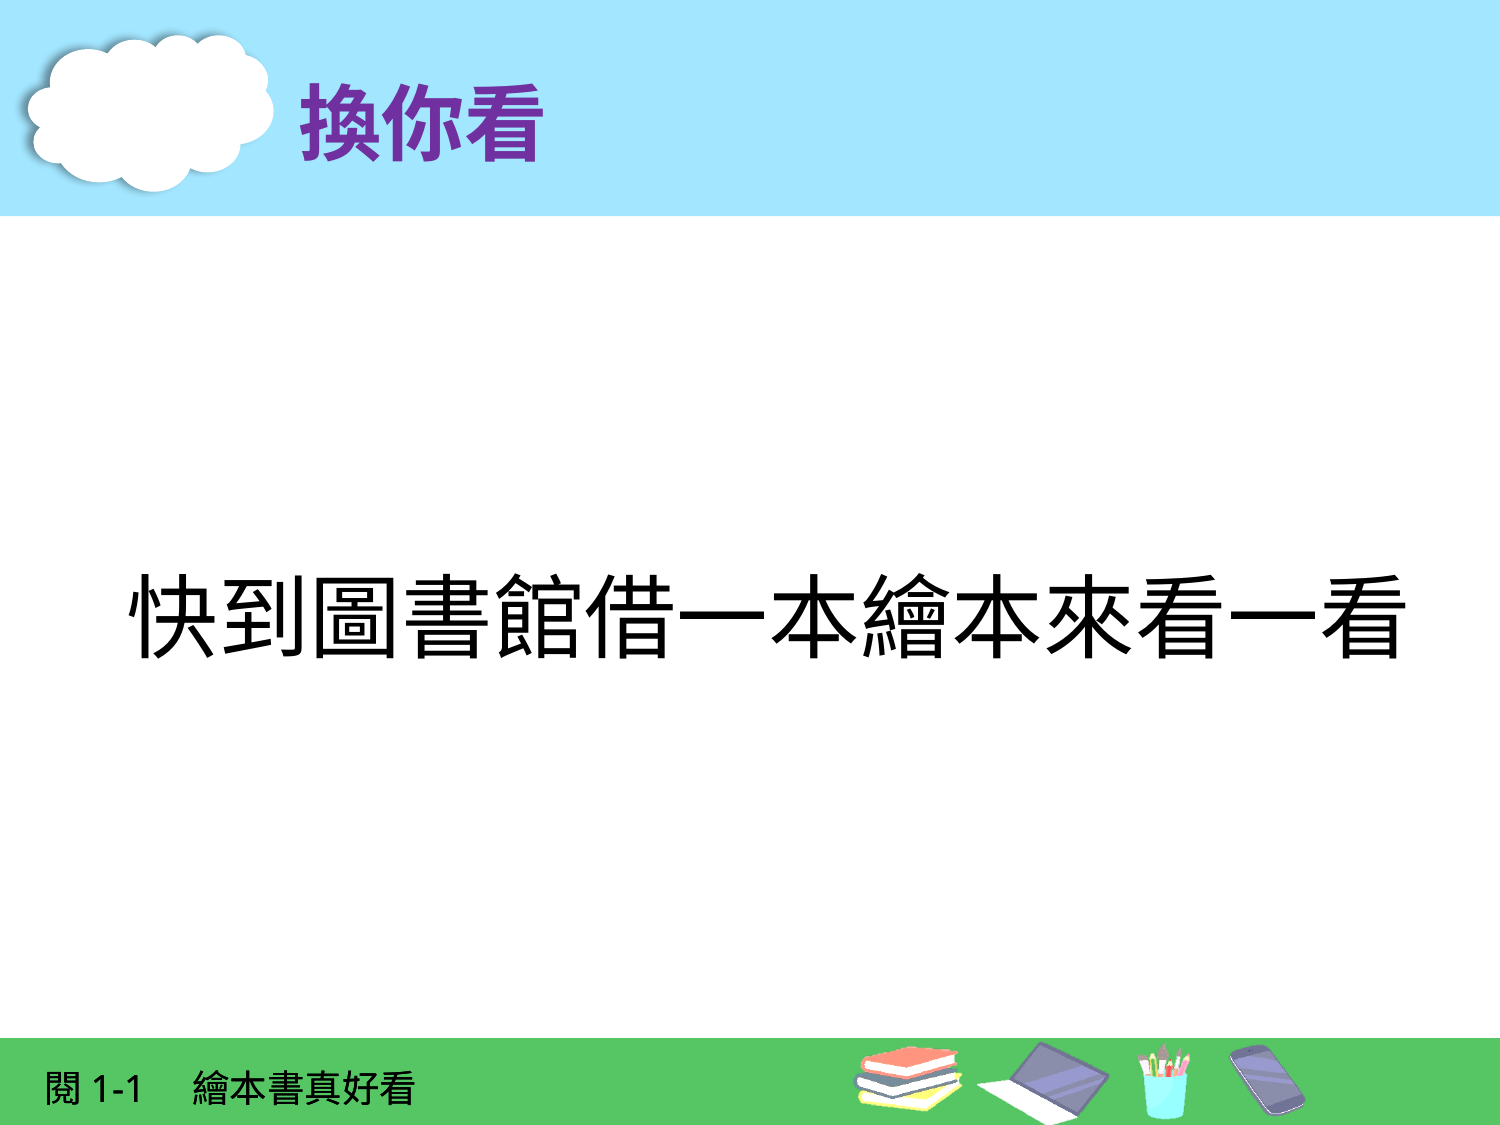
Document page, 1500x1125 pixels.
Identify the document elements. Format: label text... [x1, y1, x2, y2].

picture [1132, 1028, 1323, 1125]
text_box 換你看 [283, 61, 1187, 194]
text_box 快到圖書館借一本繪本來看一看 [111, 552, 1426, 678]
picture [851, 1031, 1122, 1125]
